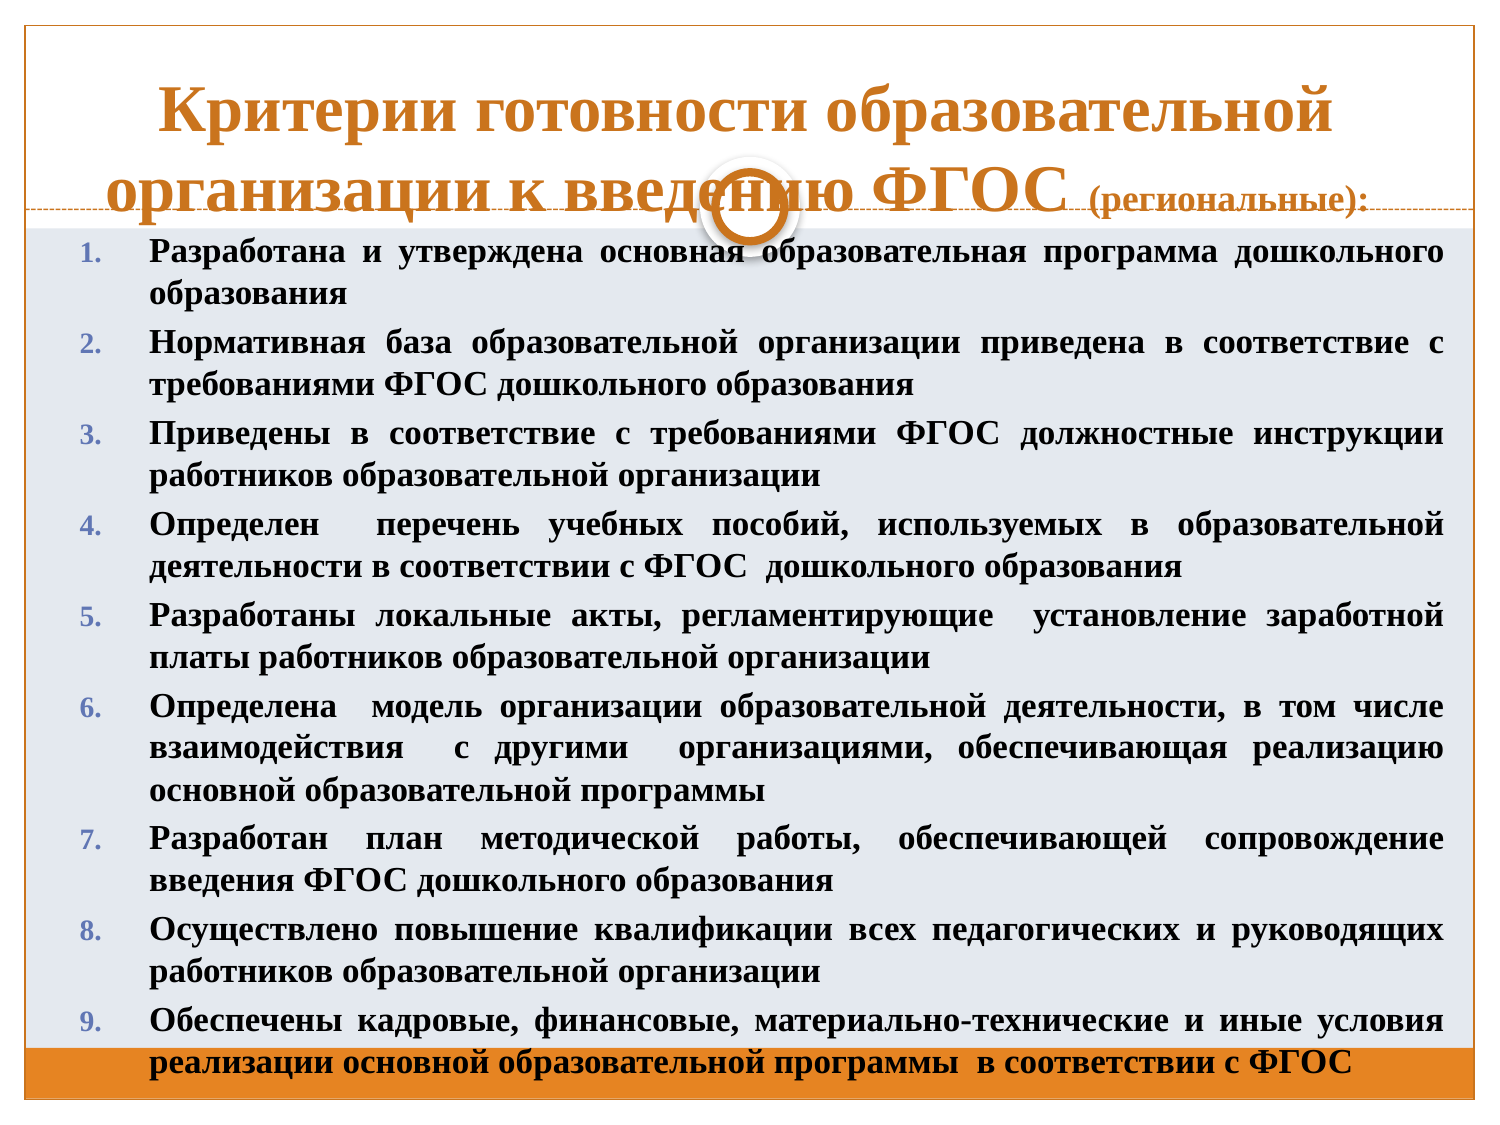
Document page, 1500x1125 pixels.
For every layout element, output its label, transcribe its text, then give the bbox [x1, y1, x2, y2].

title Критерии готовности образовательной организации к введению ФГОС (региональные): [88, 42, 1406, 219]
list Разработана и утверждена основная образовательная программа дошкольного образования Нормативная база образовательной организации приведена в соответствие с требованиями ФГОС дошкольного образования Приведены в соответствие с требованиями ФГОС должностные инструкции работников образовательной организации Определен перечень учебных пособий, используемых в образовательной деятельности в соответствии с ФГОС дошкольного образования Разработаны локальные акты, регламентирующие установление заработной платы работников образовательной организации Определена модель организации образовательной деятельности, в том числе взаимодействия с другими организациями, обеспечивающая реализацию основной образовательной программы Разработан план методической работы, обеспечивающей сопровождение введения ФГОС дошкольного образования Осуществлено повышение квалификации всех педагогических и руководящих работников образовательной организации Обеспечены кадровые, финансовые, материально-технические и иные условия реализации основной образовательной программы в соответствии с ФГОС [64, 219, 1460, 1094]
